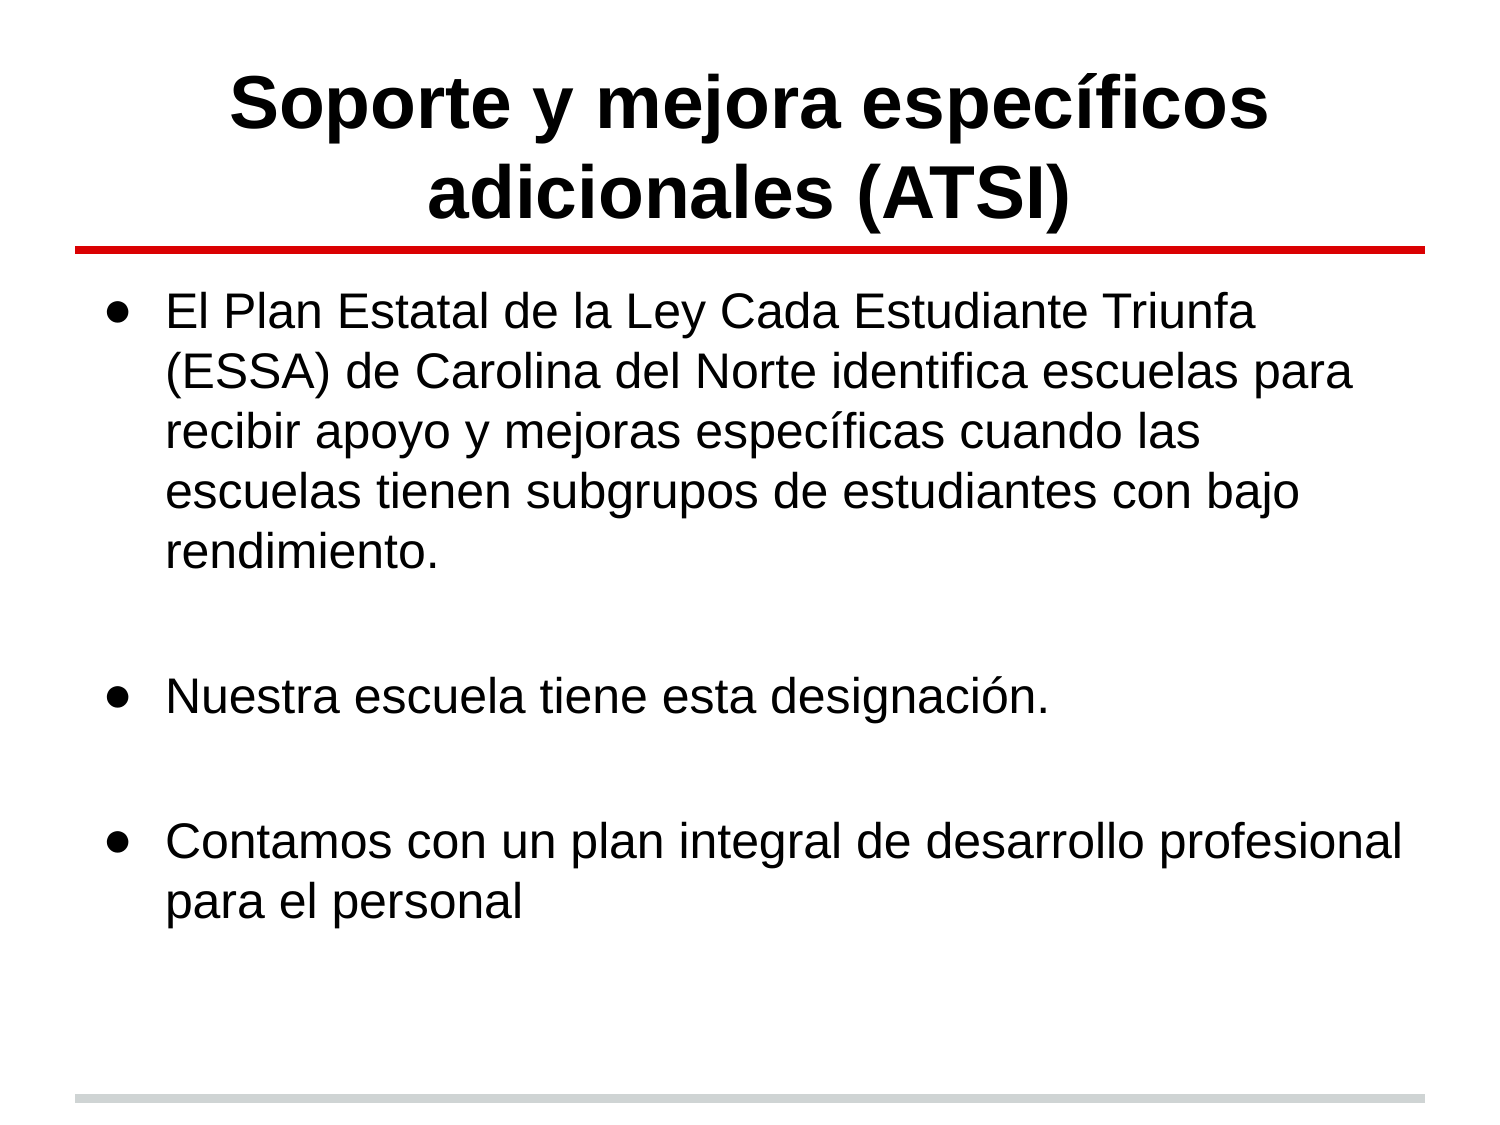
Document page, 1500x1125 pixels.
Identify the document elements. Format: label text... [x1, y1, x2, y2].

list El Plan Estatal de la Ley Cada Estudiante Triunfa (ESSA) de Carolina del Norte identifica escuelas para recibir apoyo y mejoras específicas cuando las escuelas tienen subgrupos de estudiantes con bajo rendimiento. Nuestra escuela tiene esta designación. Contamos con un plan integral de desarrollo profesional para el personal [75, 263, 1425, 1078]
title Soporte y mejora específicos adicionales (ATSI) [75, 45, 1425, 249]
